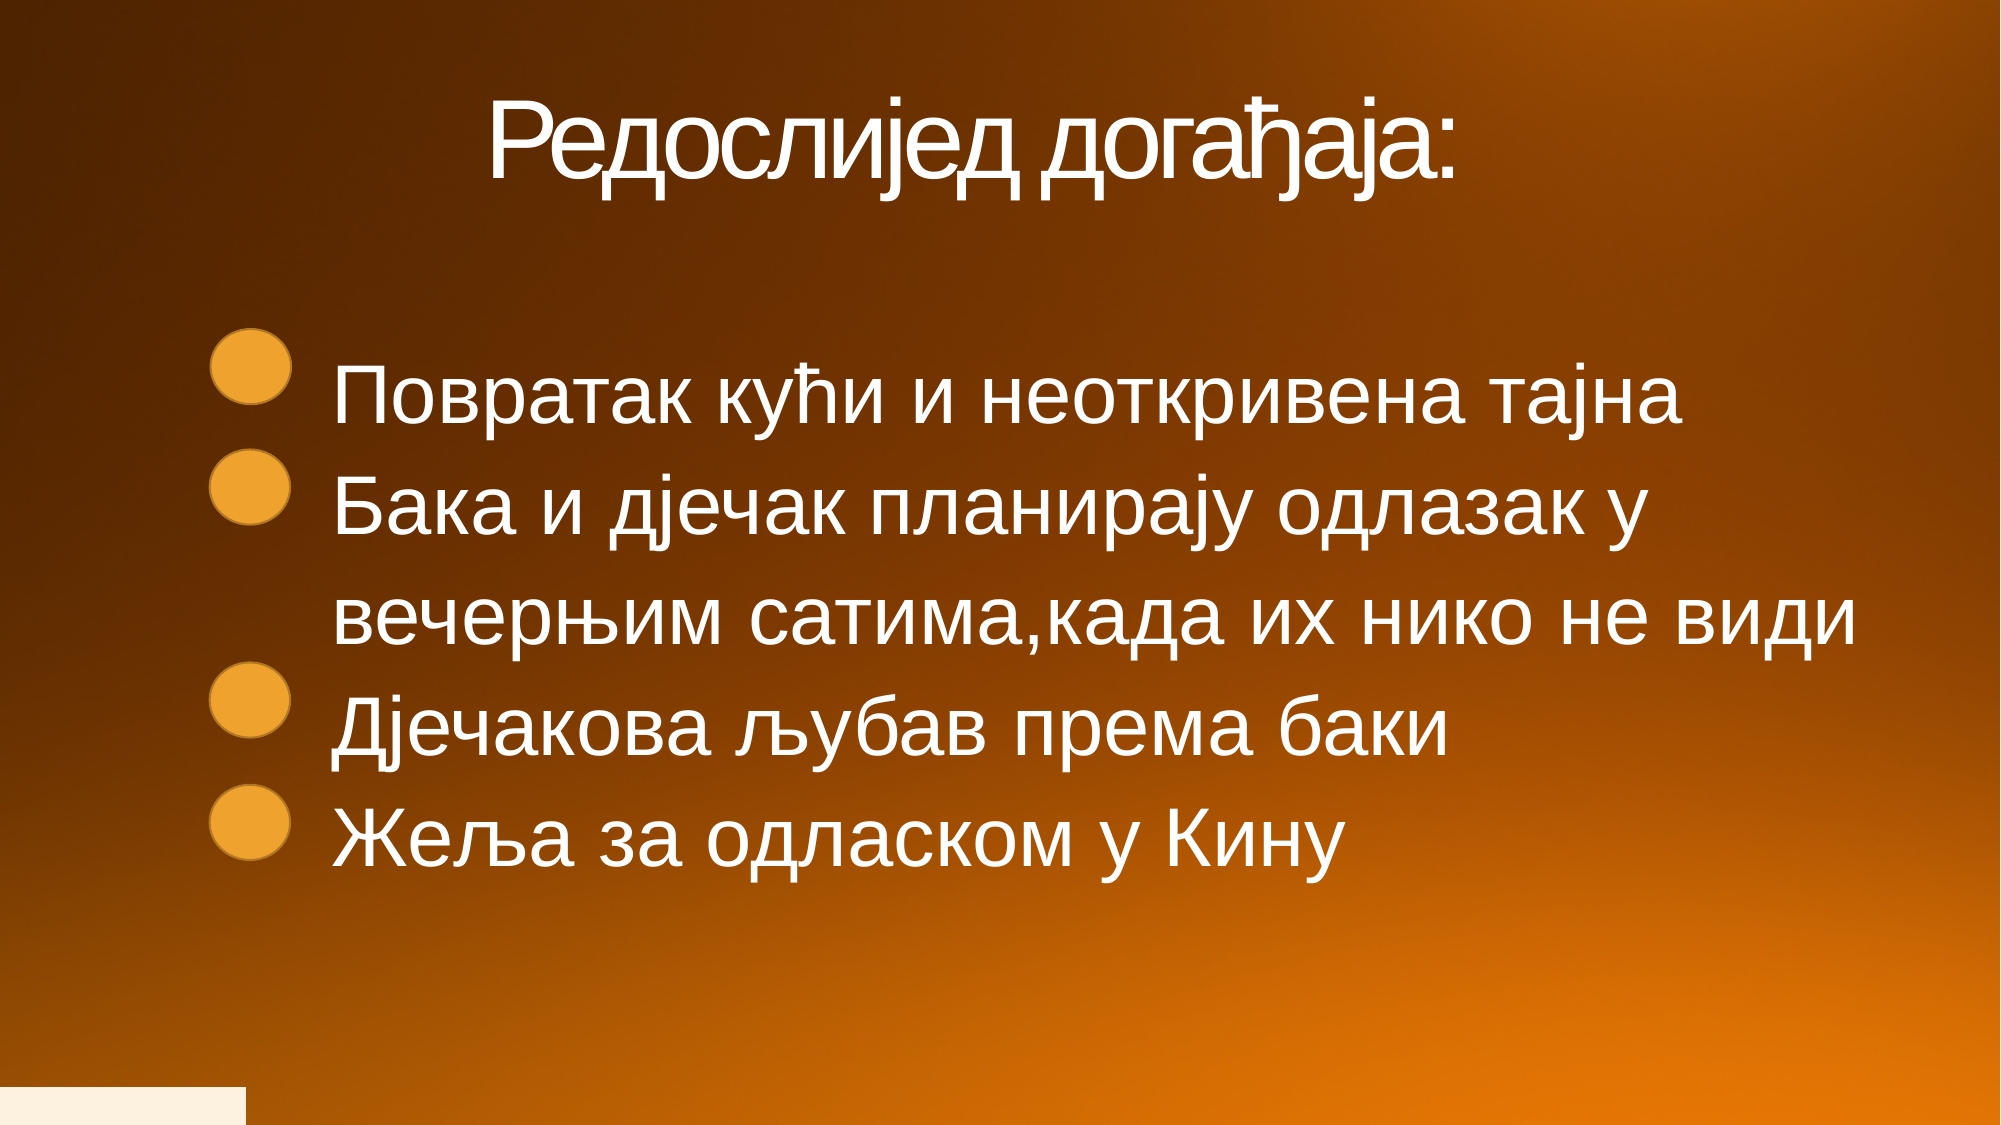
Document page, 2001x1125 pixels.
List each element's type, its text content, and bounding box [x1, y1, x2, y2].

text_box [208, 448, 292, 526]
subtitle Повратак кући и неоткривена тајна Бака и дјечак планирају одлазак у вечерњим сатима,када их нико не види Дјечакова љубав према баки Жеља за одласком у Кину [200, 344, 1918, 983]
text_box [208, 783, 292, 862]
picture [0, 0, 2001, 1125]
text_box [208, 661, 292, 739]
title Редослијед догађаја: [249, 73, 1698, 249]
text_box [209, 327, 293, 406]
